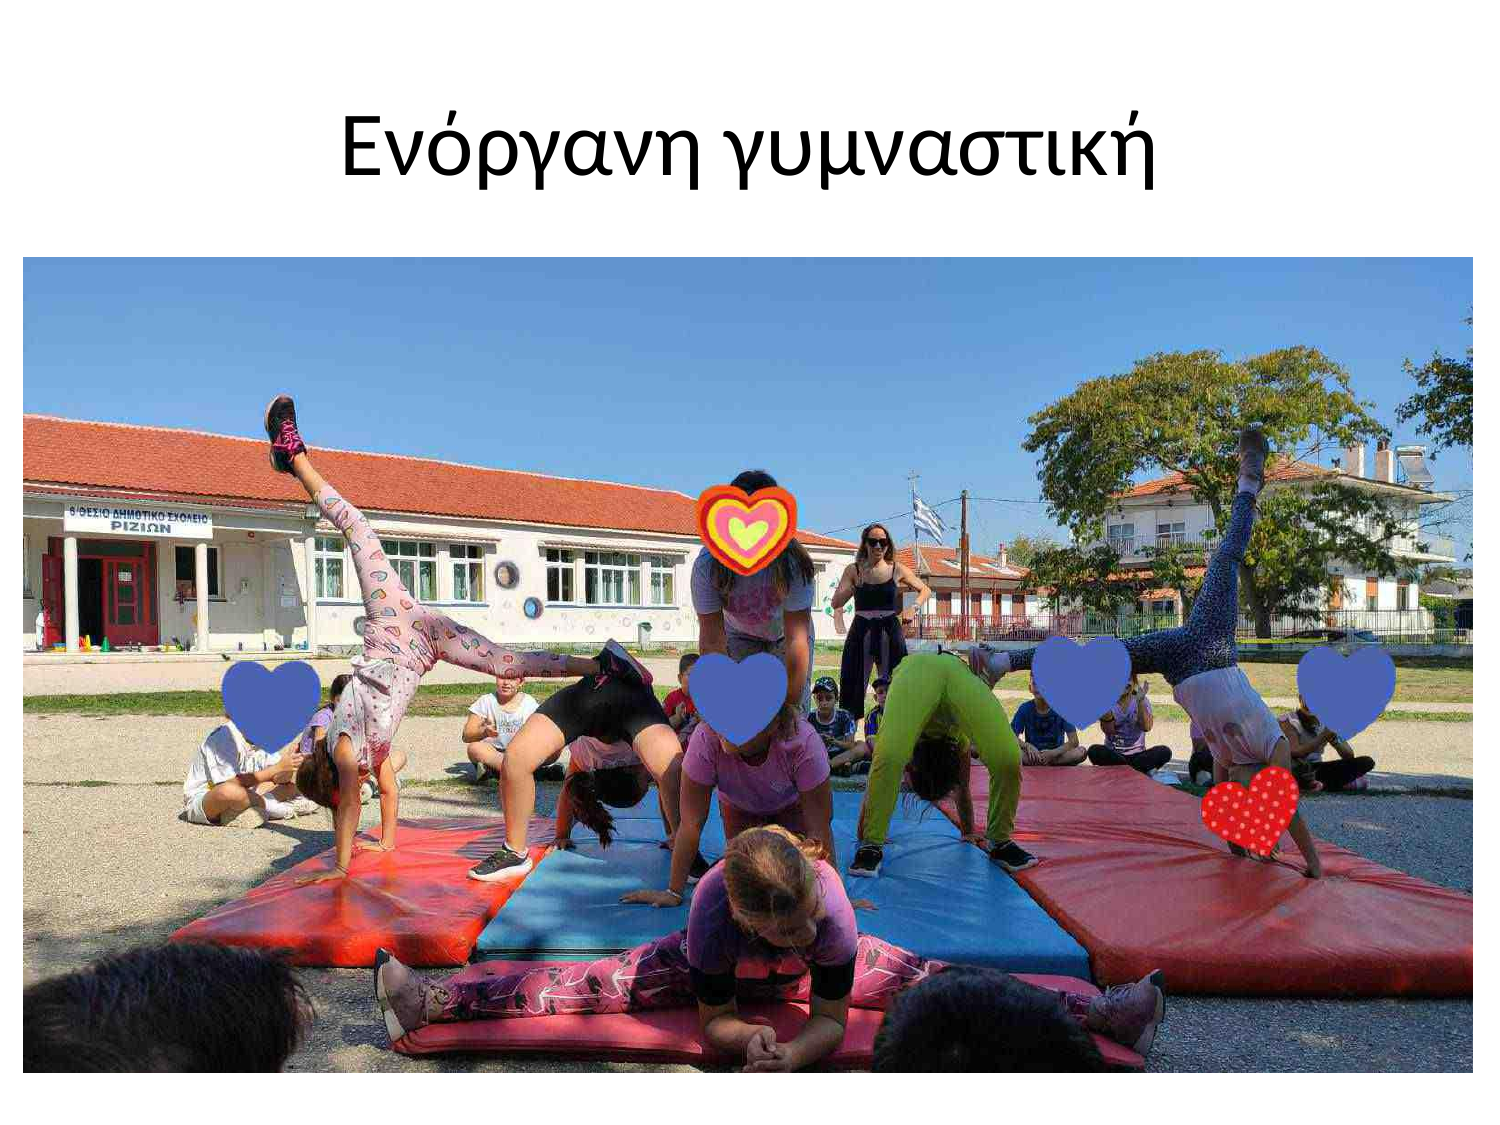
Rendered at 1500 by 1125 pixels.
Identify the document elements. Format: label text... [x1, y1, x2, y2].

picture [23, 257, 1473, 1073]
title Ενόργανη γυμναστική [75, 45, 1425, 233]
